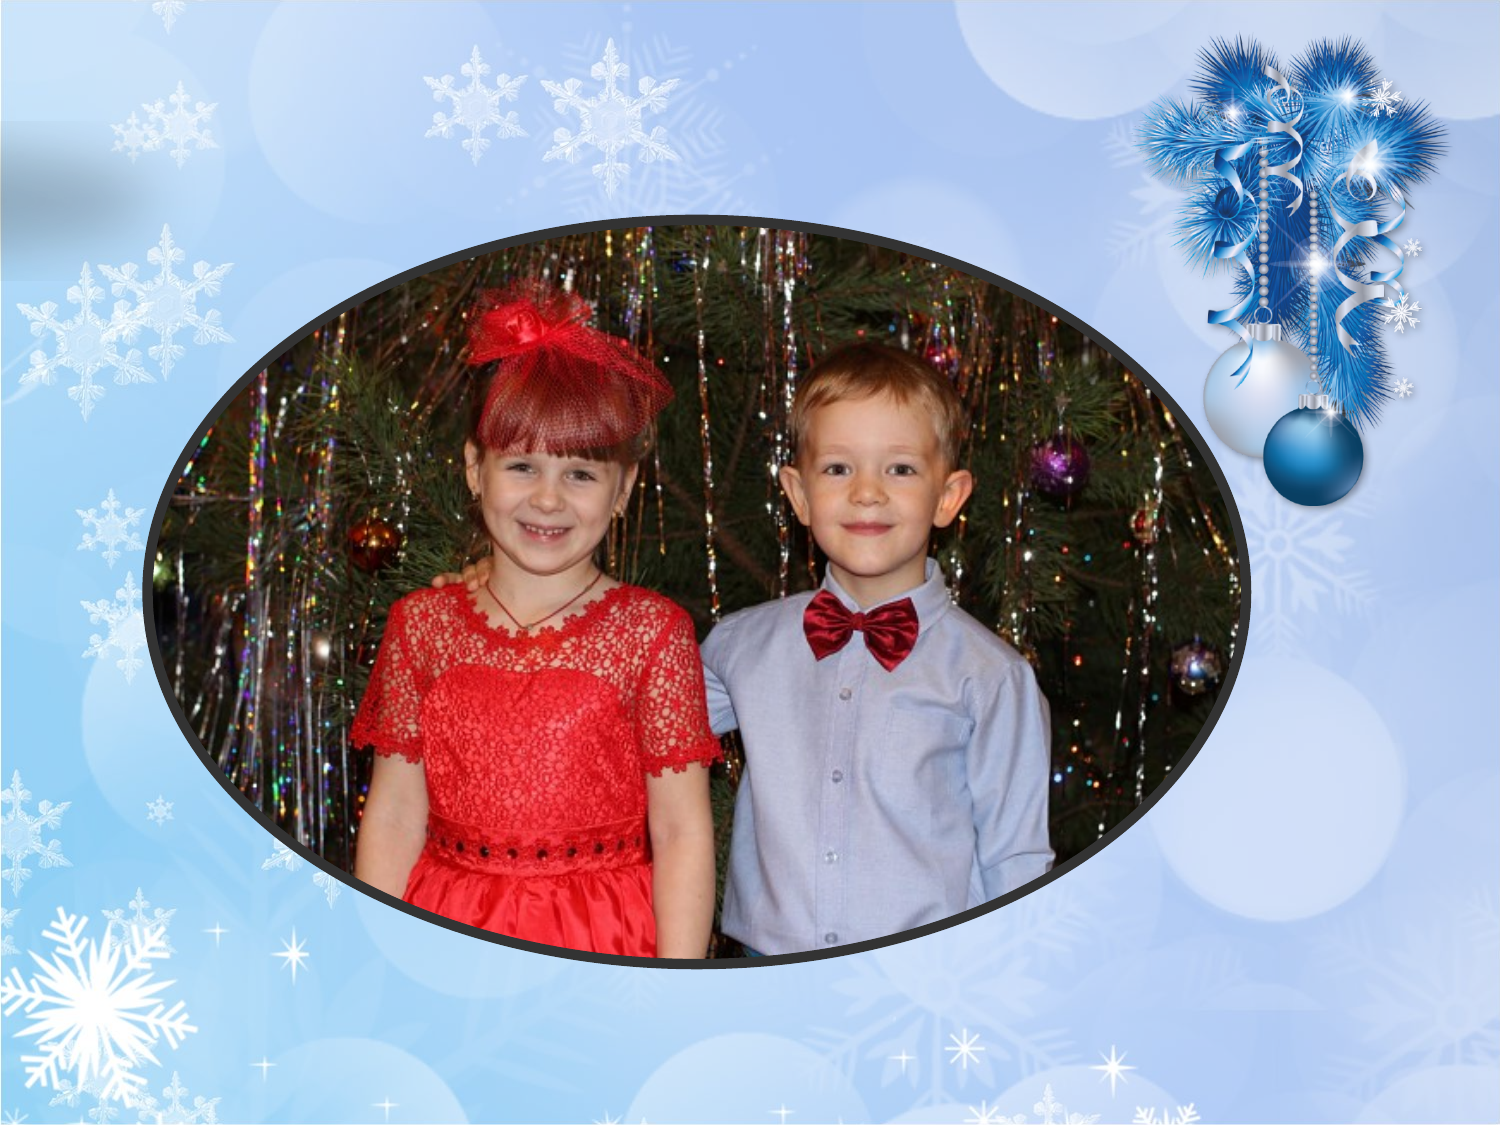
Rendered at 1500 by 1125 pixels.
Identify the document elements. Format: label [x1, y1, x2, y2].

picture [147, 30, 1453, 965]
